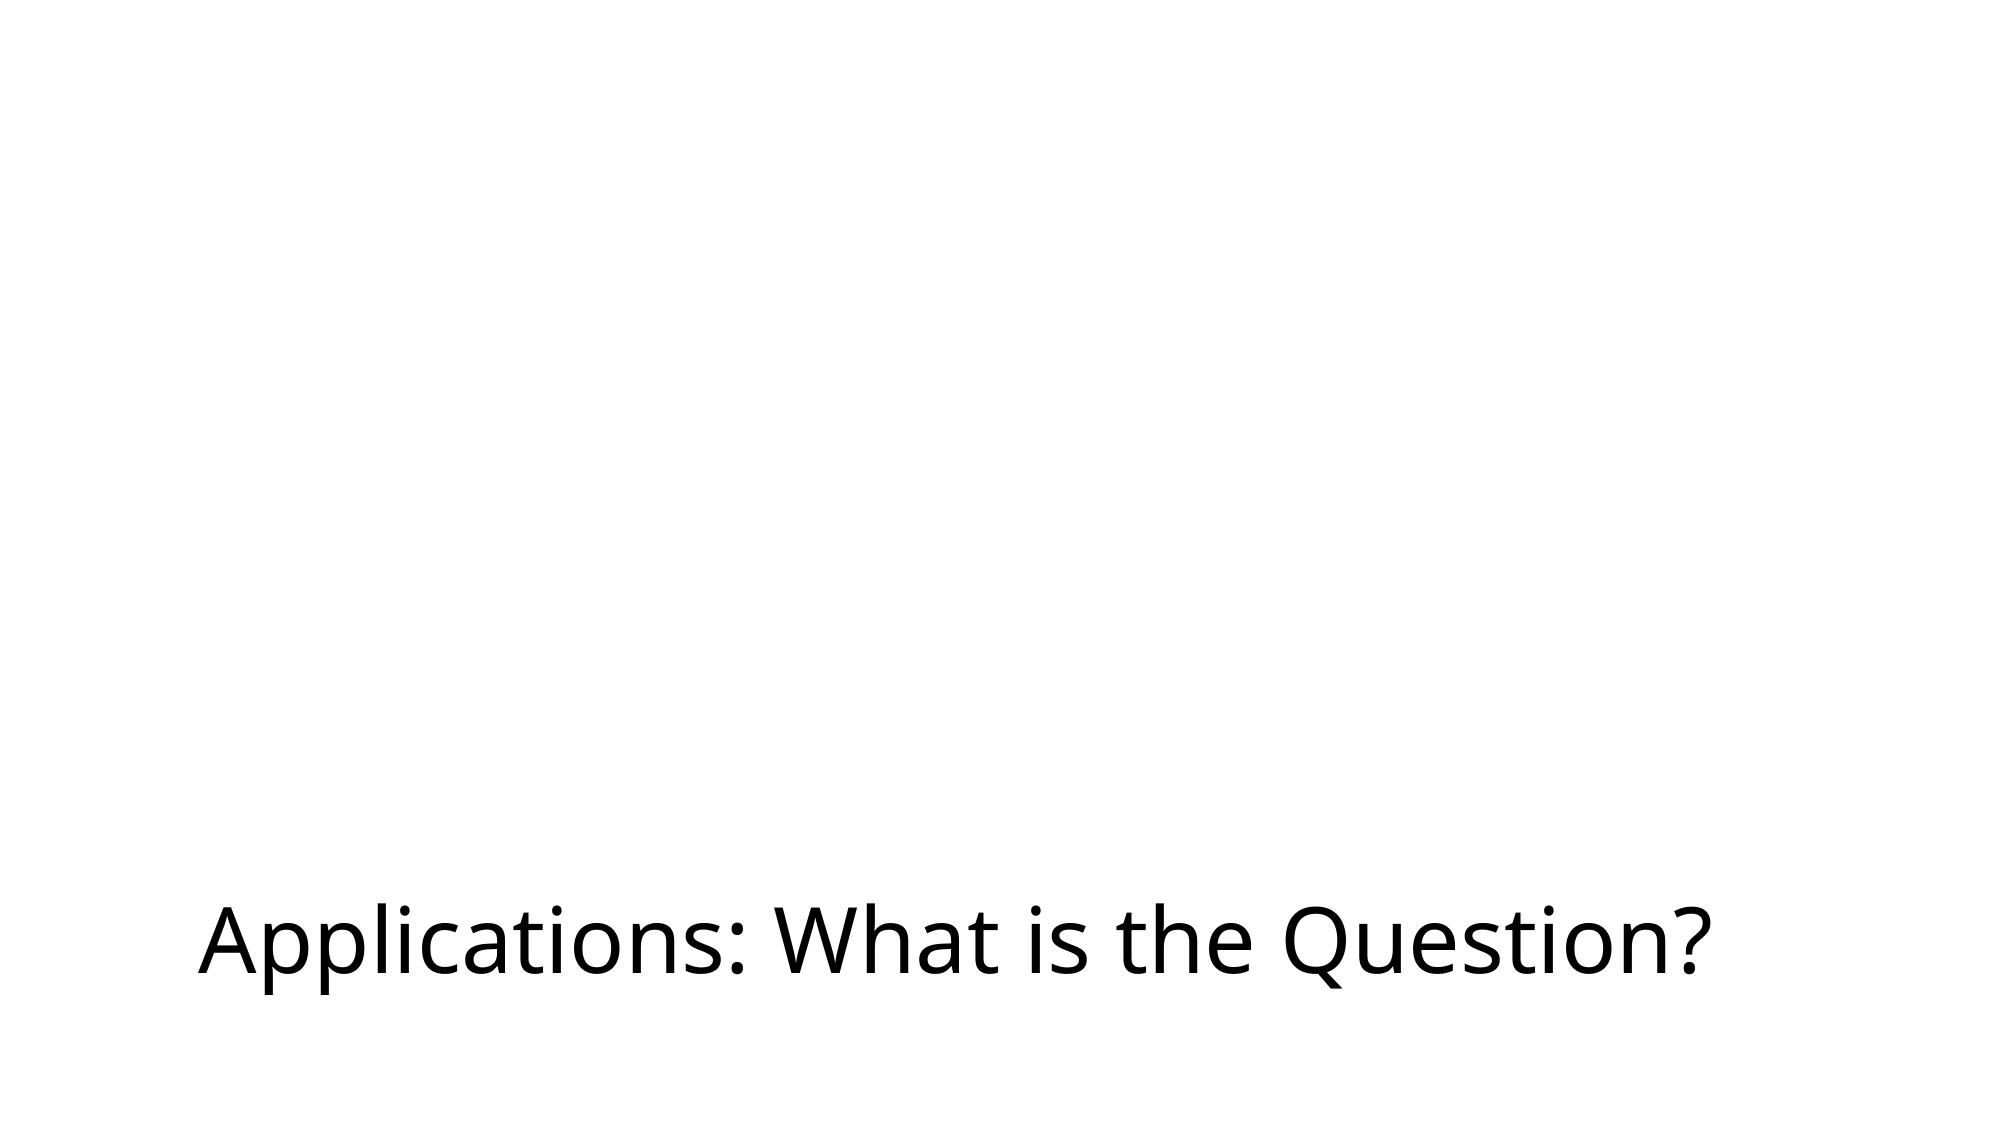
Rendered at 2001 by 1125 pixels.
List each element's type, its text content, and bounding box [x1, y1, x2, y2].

title Applications: What is the Question? [183, 835, 1909, 1053]
